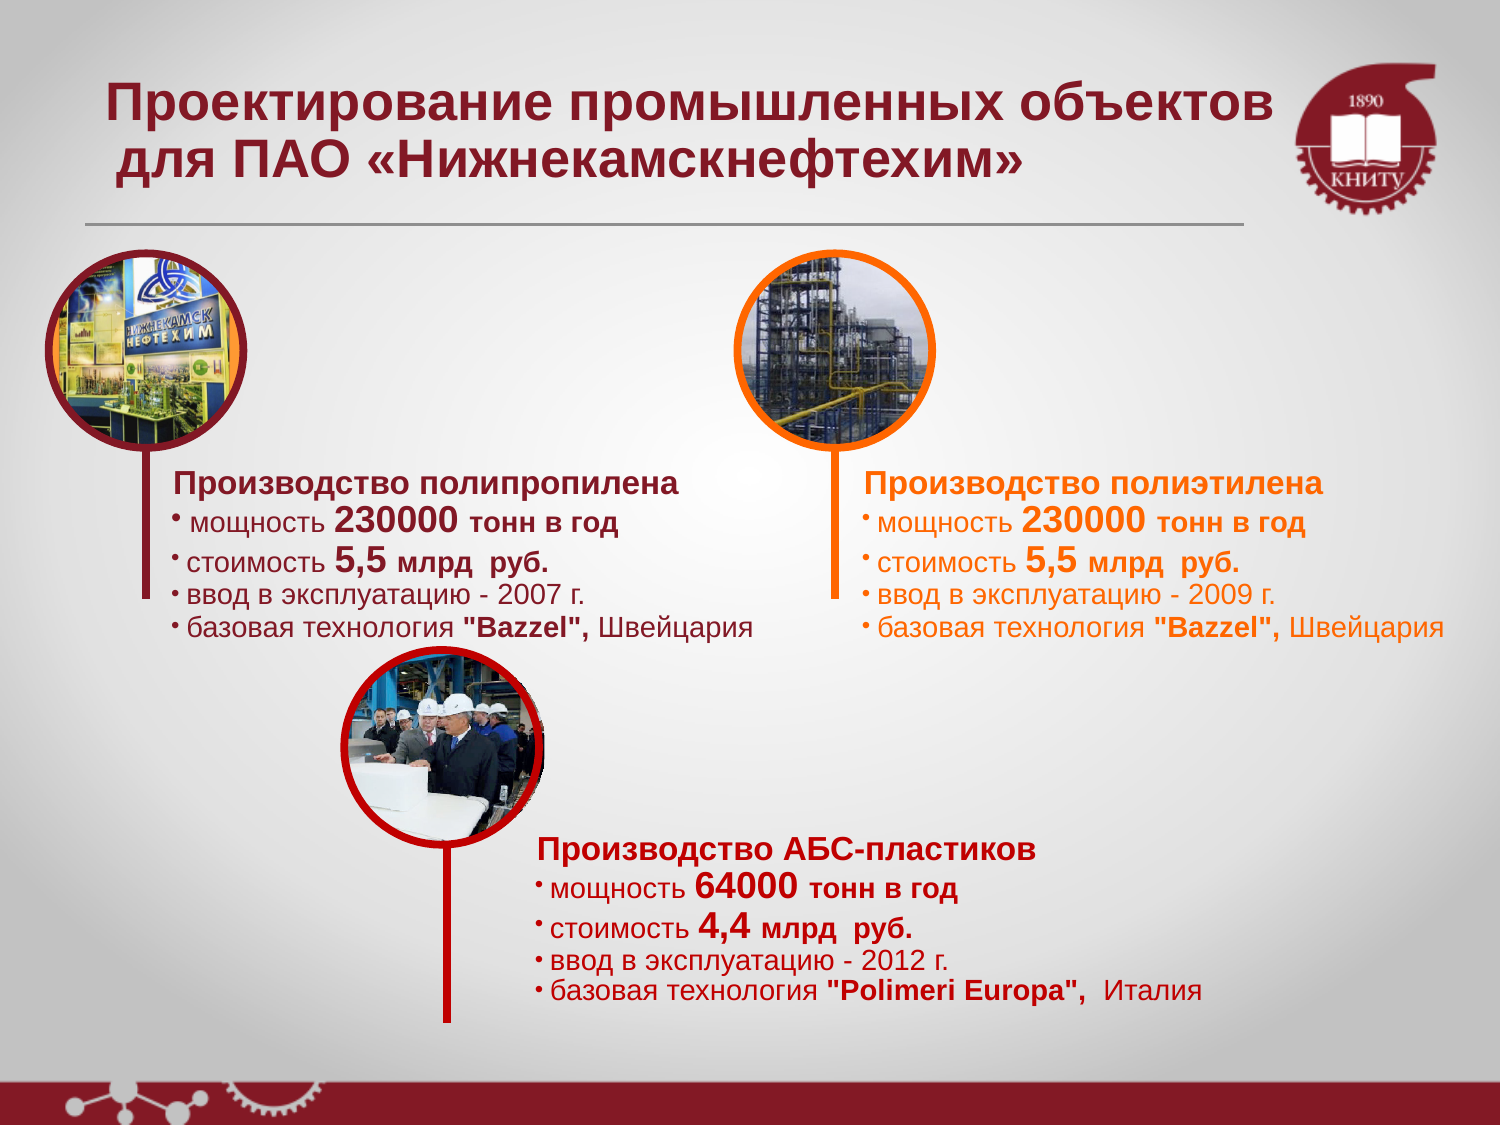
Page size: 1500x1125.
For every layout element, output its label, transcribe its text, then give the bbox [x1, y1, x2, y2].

picture [0, 0, 1500, 1125]
title Проектирование промышленных объектов для ПАО «Нижнекамскнефтехим» [81, 74, 1313, 189]
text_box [48, 253, 1467, 1024]
